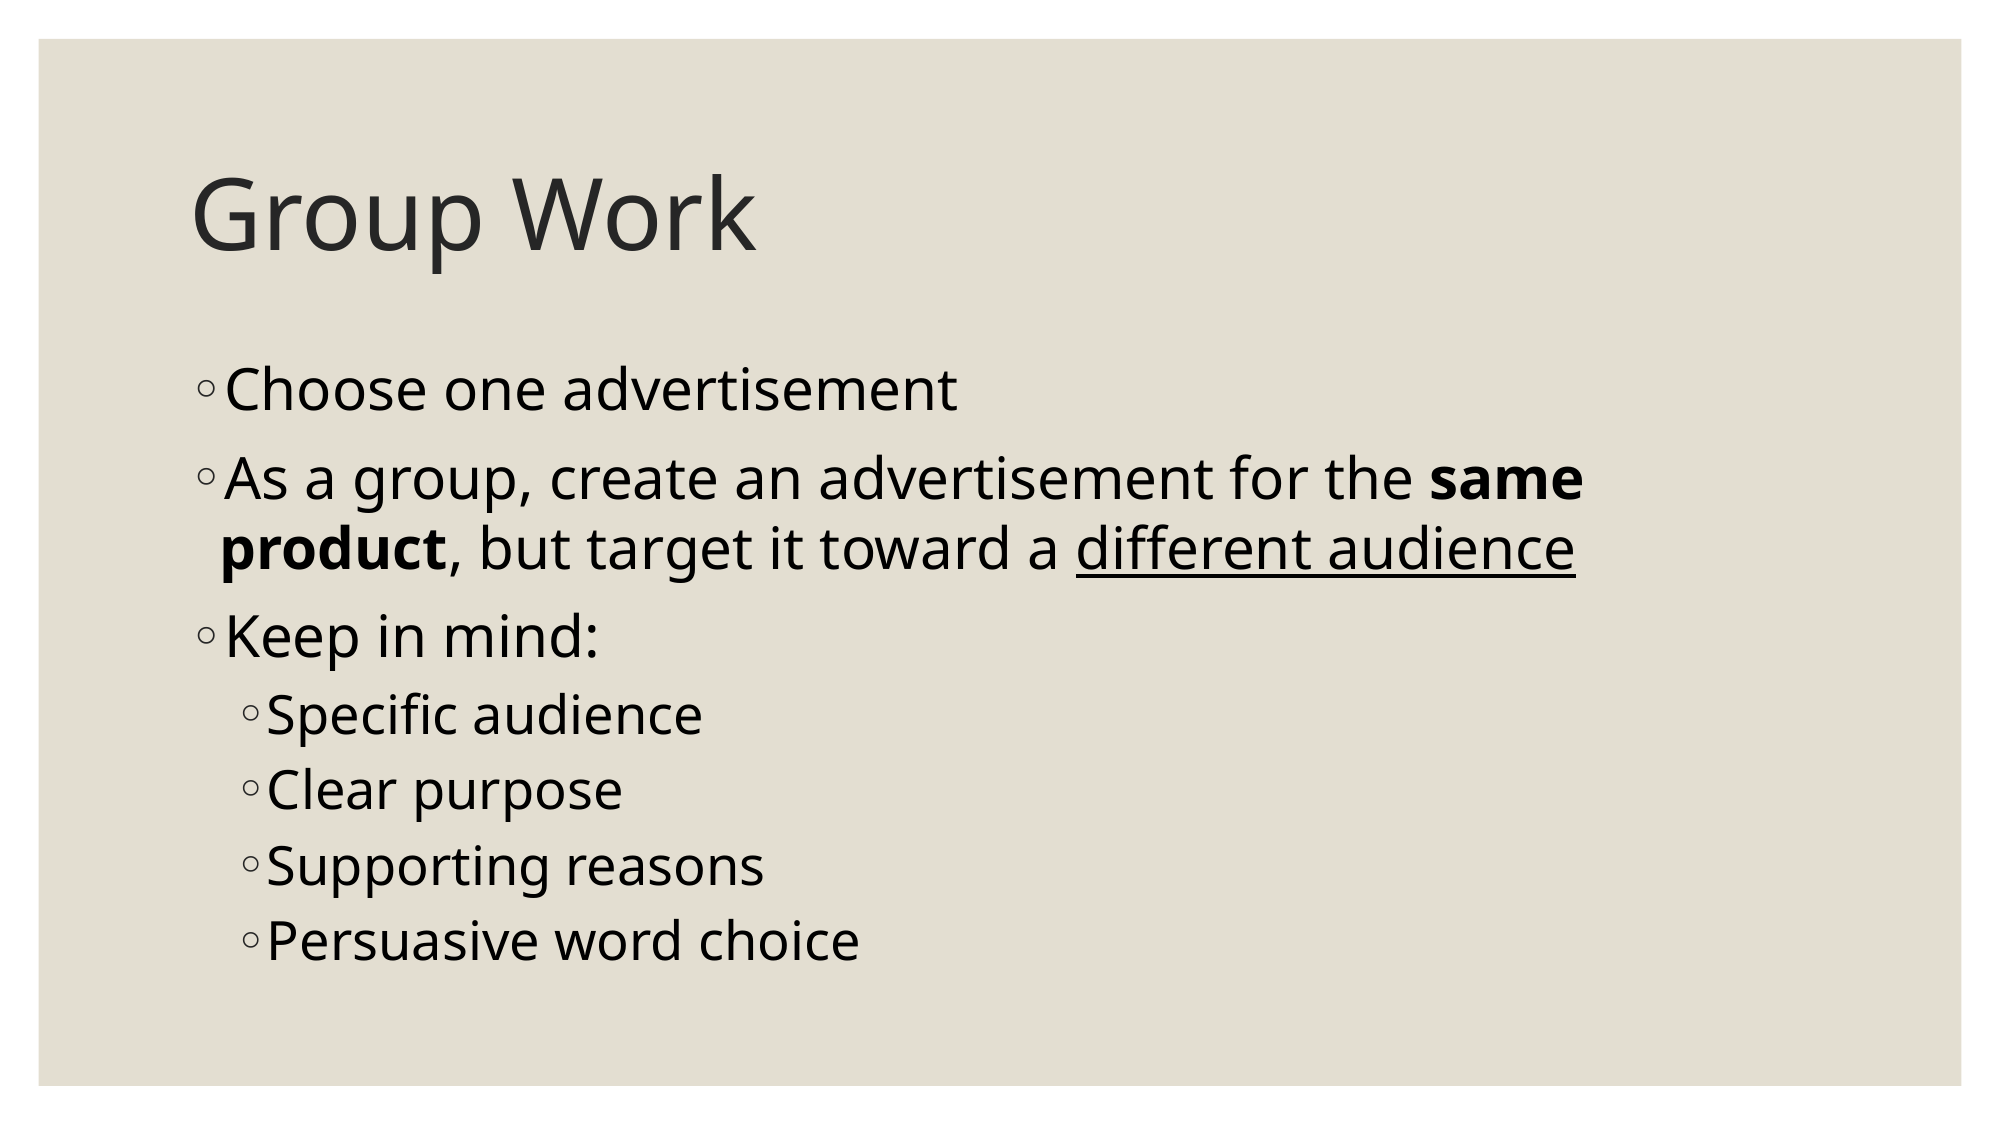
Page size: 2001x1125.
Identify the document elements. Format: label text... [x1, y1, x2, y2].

list Choose one advertisement As a group, create an advertisement for the same product, but target it toward a different audience Keep in mind: Specific audience Clear purpose Supporting reasons Persuasive word choice [174, 345, 1825, 990]
title Group Work [174, 105, 1825, 331]
